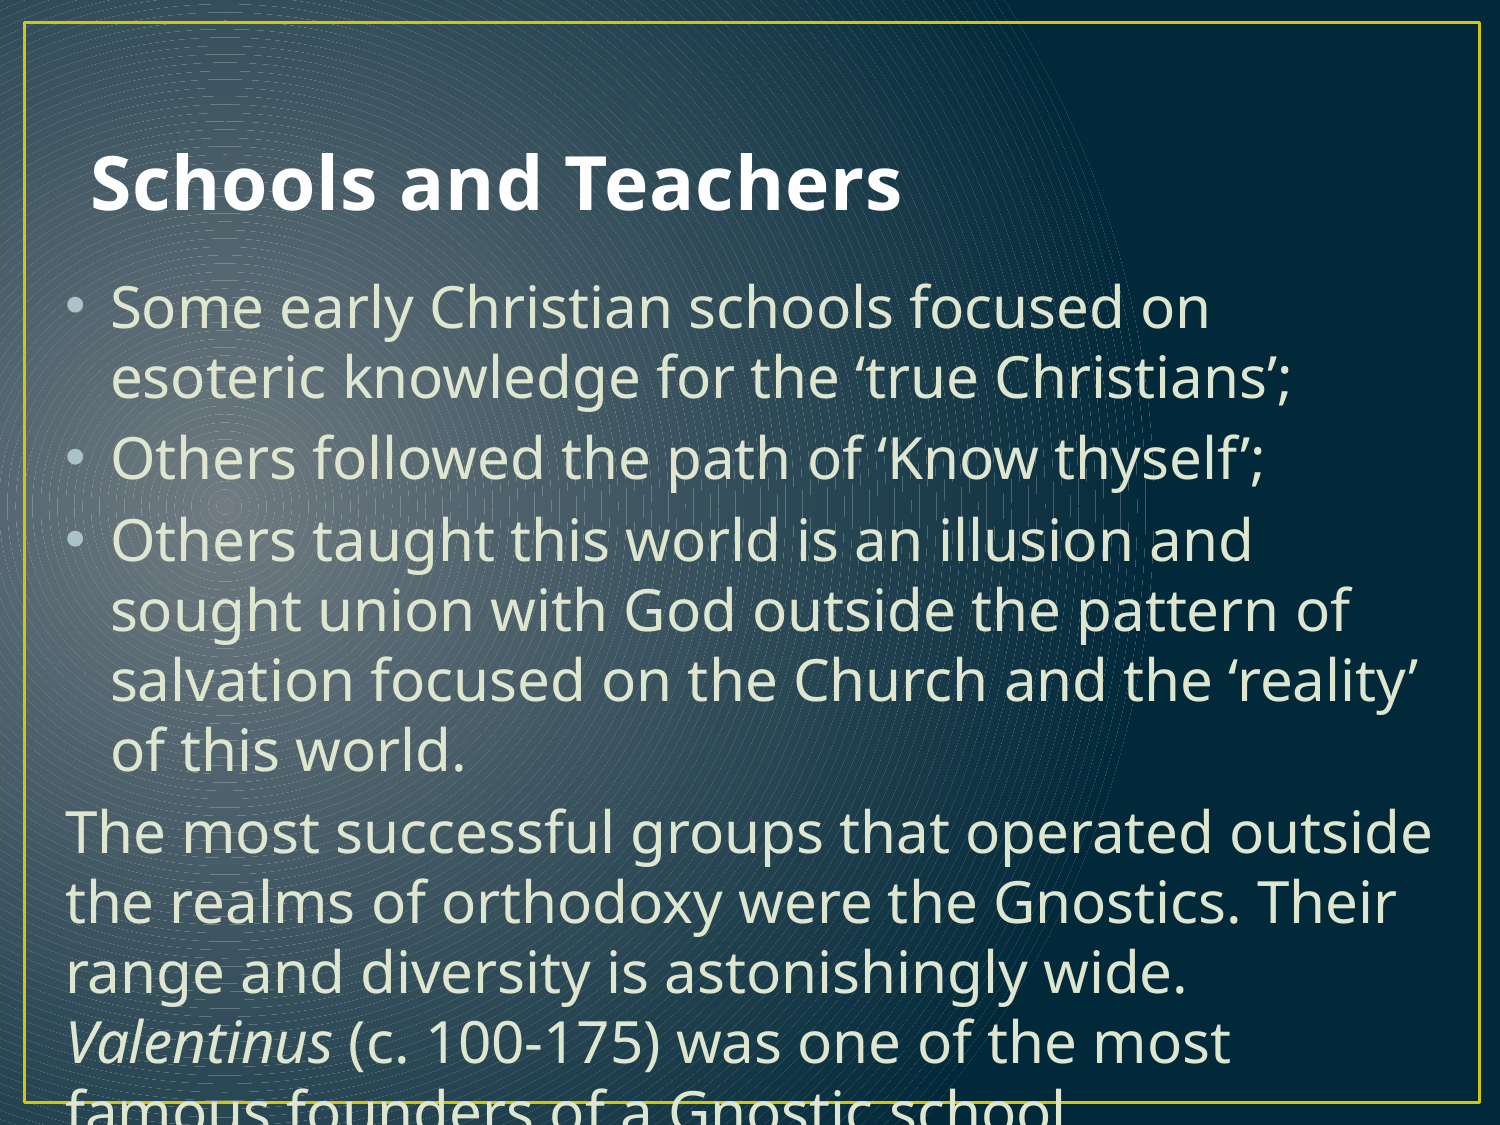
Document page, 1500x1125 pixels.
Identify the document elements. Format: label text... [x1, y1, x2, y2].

title Schools and Teachers [75, 45, 1425, 233]
list Some early Christian schools focused on esoteric knowledge for the ‘true Christians’; Others followed the path of ‘Know thyself’; Others taught this world is an illusion and sought union with God outside the pattern of salvation focused on the Church and the ‘reality’ of this world. The most successful groups that operated outside the realms of orthodoxy were the Gnostics. Their range and diversity is astonishingly wide. Valentinus (c. 100-175) was one of the most famous founders of a Gnostic school. [50, 262, 1450, 1038]
